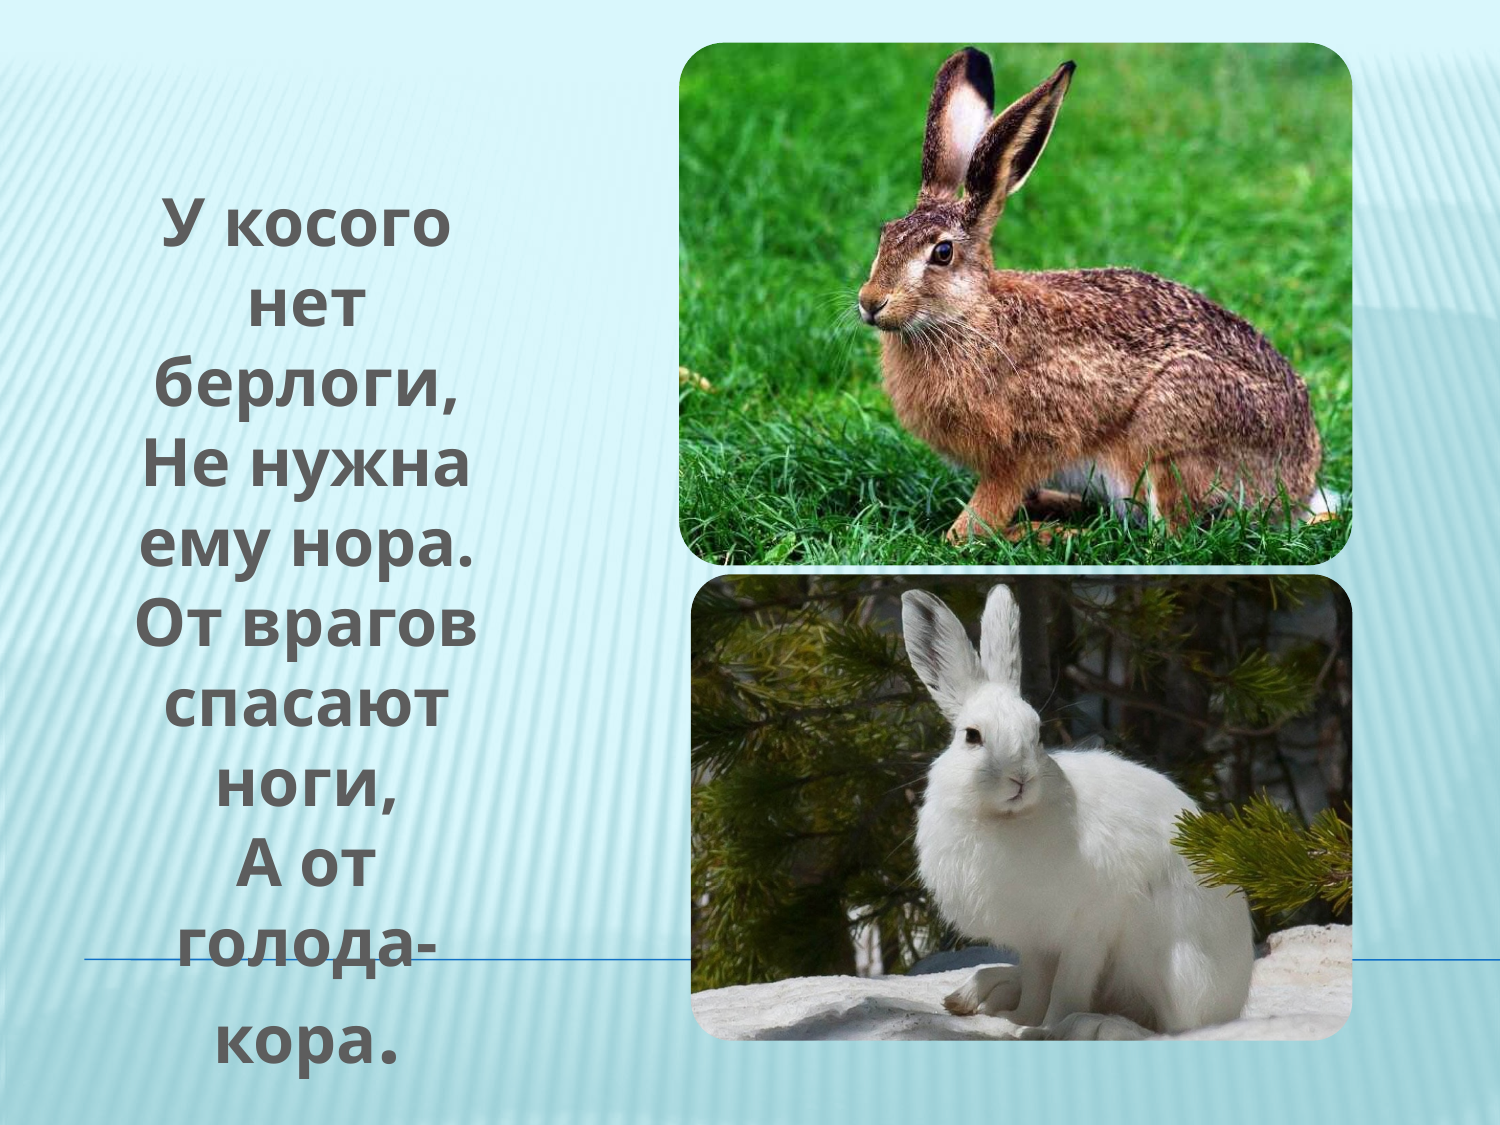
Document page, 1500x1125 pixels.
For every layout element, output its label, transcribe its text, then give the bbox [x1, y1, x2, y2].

picture [690, 573, 1353, 1041]
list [678, 42, 1353, 566]
text_box У косого нет берлоги, Не нужна ему нора. От врагов спасают ноги, А от голода-кора. [88, 172, 526, 1088]
